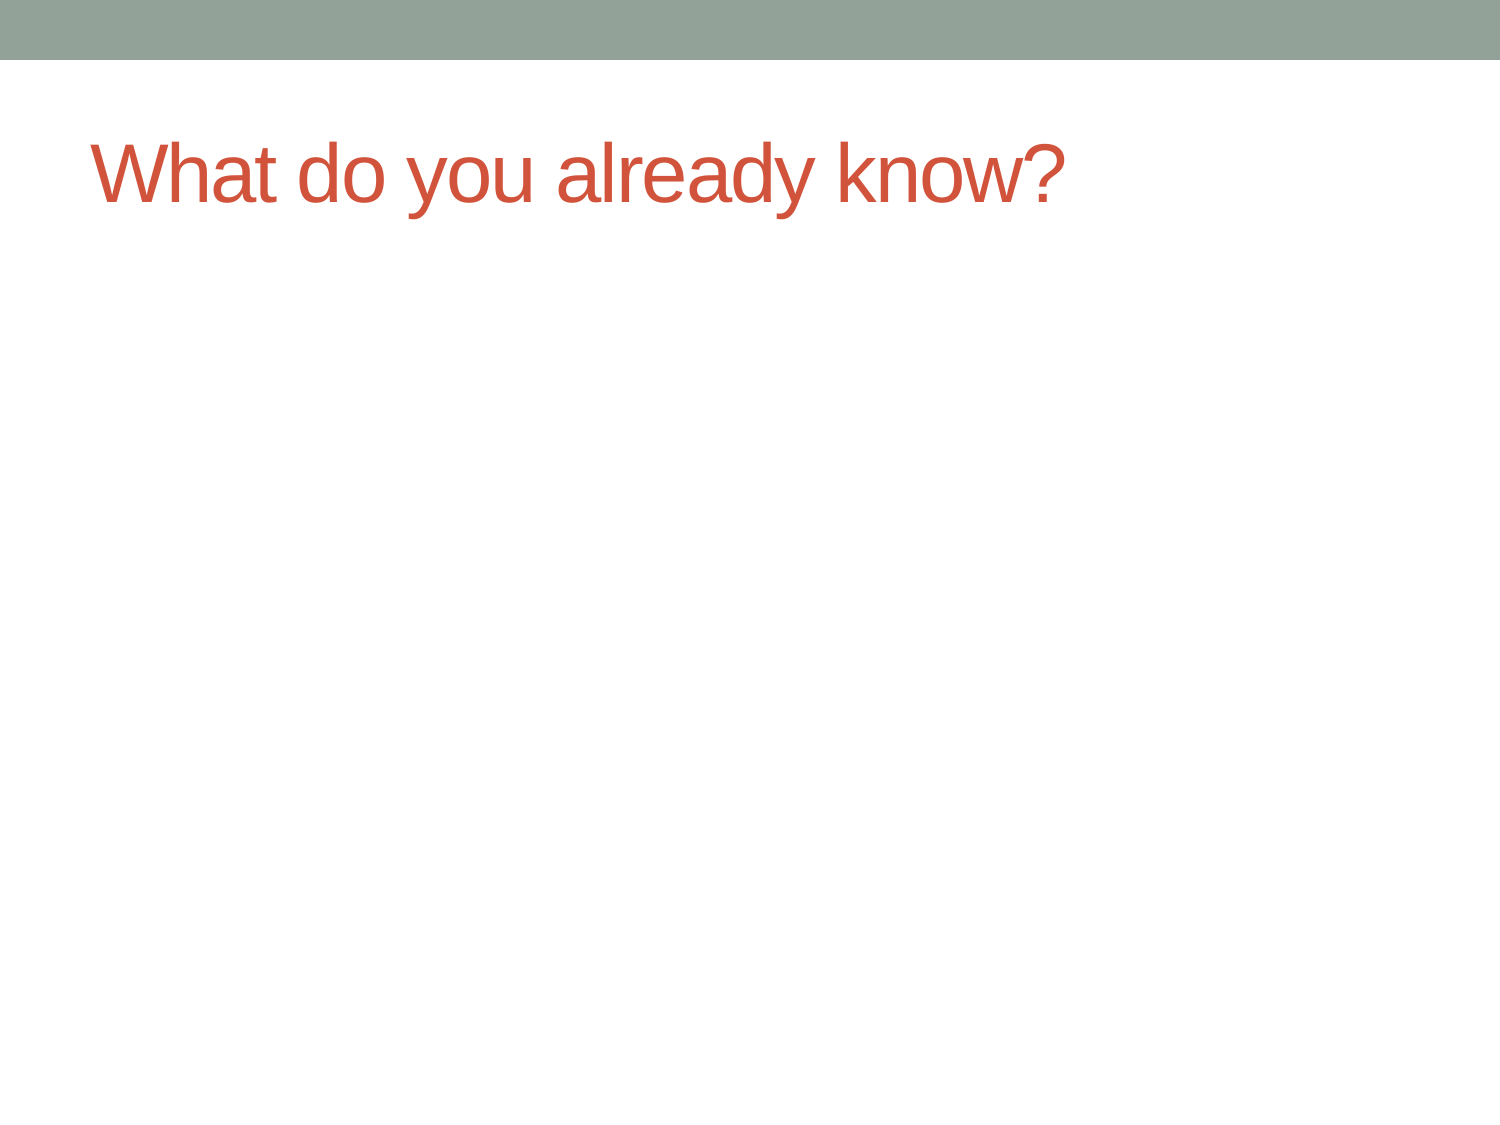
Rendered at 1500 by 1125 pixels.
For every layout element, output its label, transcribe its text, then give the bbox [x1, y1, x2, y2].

title What do you already know? [75, 87, 1425, 250]
